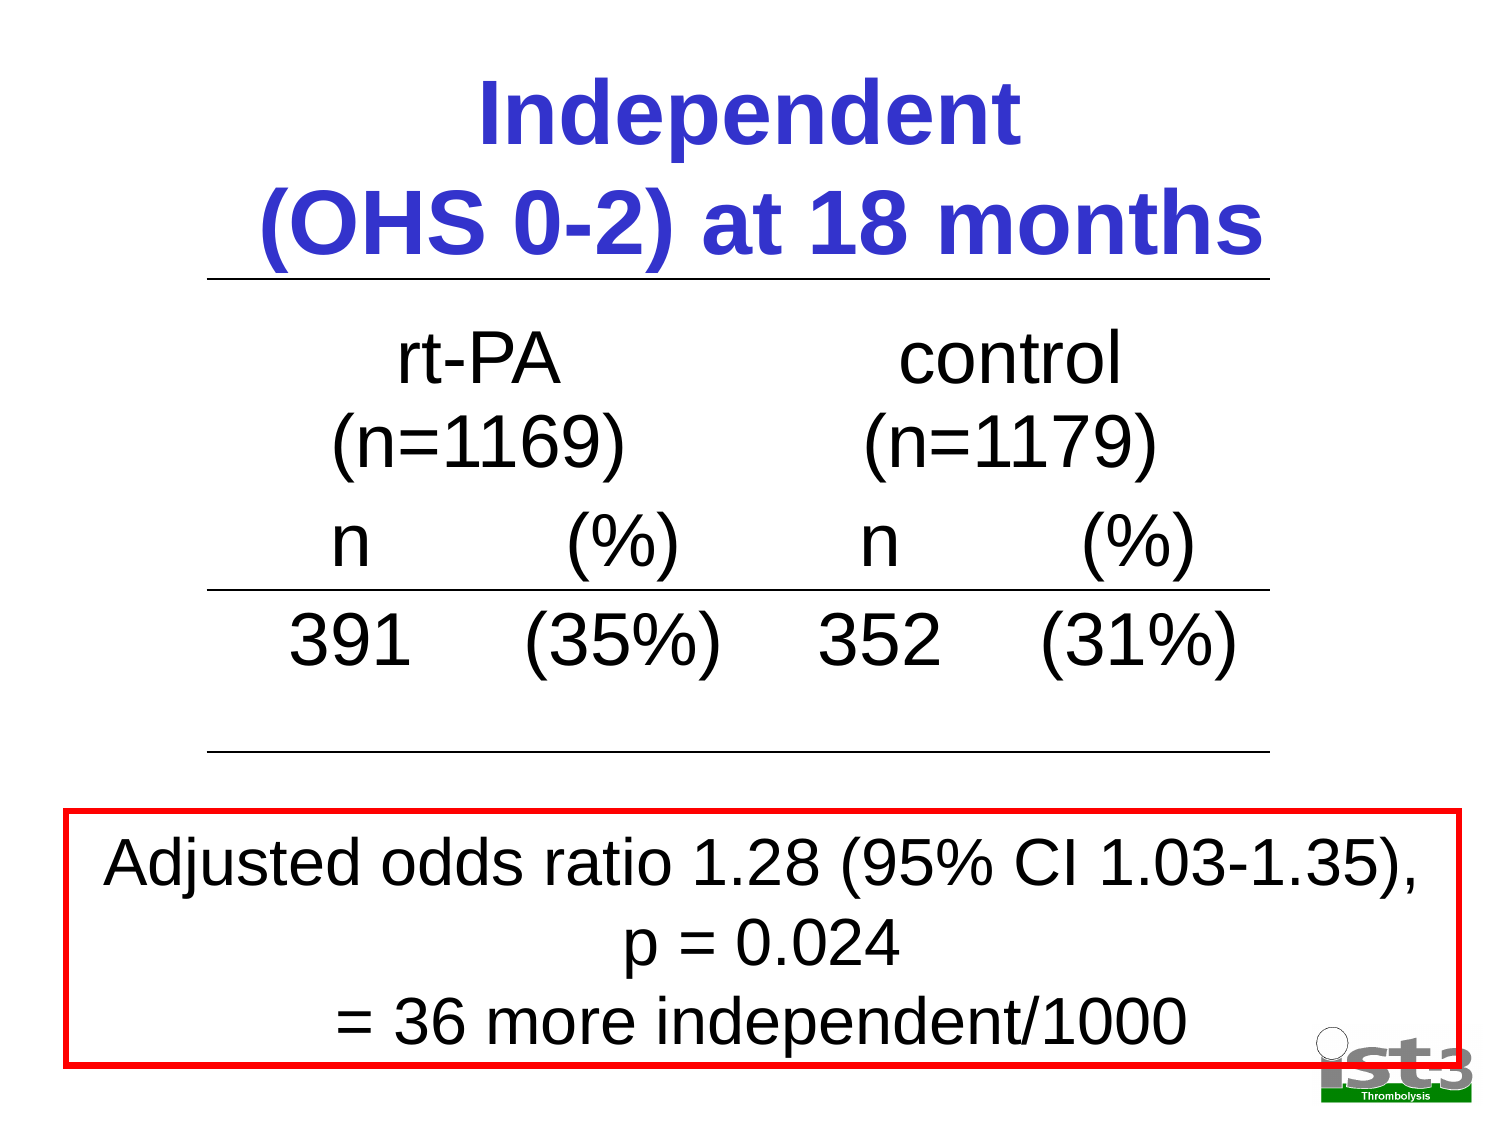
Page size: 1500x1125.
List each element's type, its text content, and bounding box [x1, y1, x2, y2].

table_cell (%) [495, 491, 752, 589]
table_header rt-PA (n=1169) [207, 280, 752, 491]
table_header control (n=1179) [752, 280, 1270, 491]
table_cell (31%) [1009, 591, 1270, 751]
table_cell (%) [1009, 491, 1270, 589]
table_cell n [207, 491, 495, 589]
title Independent (OHS 0-2) at 18 months [49, 37, 1451, 288]
text_box Adjusted odds ratio 1.28 (95% CI 1.03-1.35), p = 0.024 = 36 more independent/1000 [66, 811, 1459, 1066]
table_cell (35%) [495, 591, 752, 751]
table_cell 391 [207, 591, 495, 751]
picture [1312, 1024, 1483, 1106]
table_cell n [752, 491, 1009, 589]
table_cell 352 [752, 591, 1009, 751]
